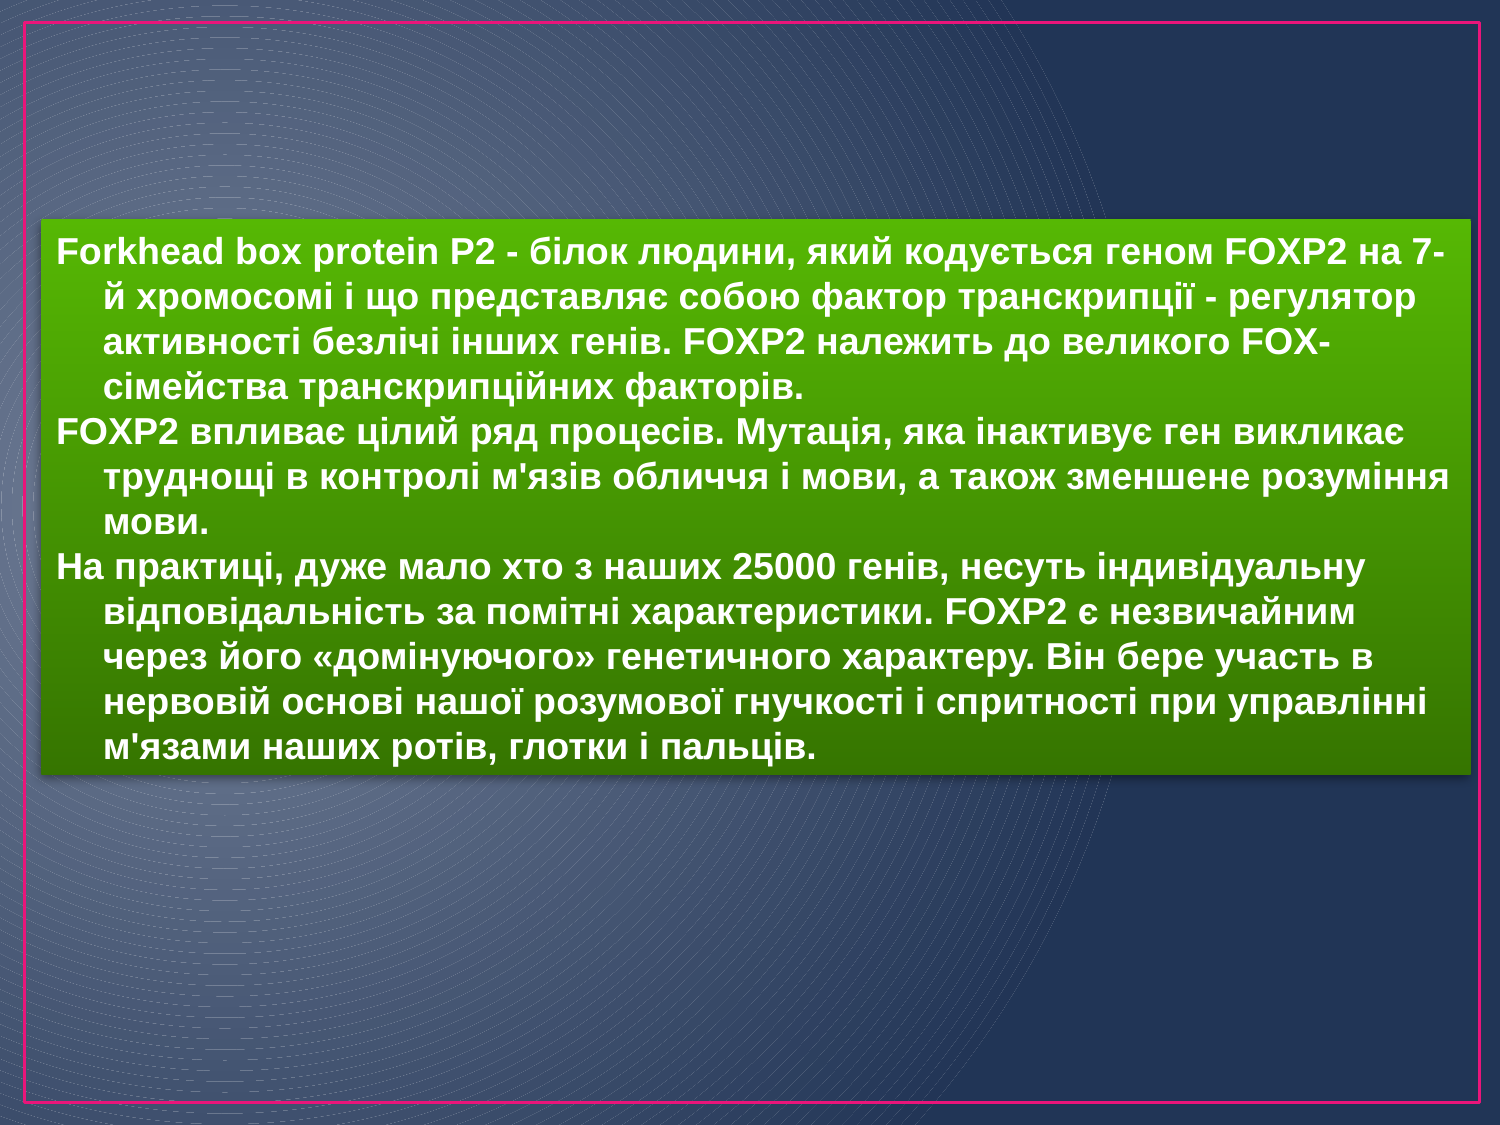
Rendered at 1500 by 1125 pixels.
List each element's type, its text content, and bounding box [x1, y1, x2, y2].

text_box Forkhead box protein P2 - білок людини, який кодується геном FOXP2 на 7-й хромосомі і що представляє собою фактор транскрипції - регулятор активності безлічі інших генів. FOXP2 належить до великого FOX-сімейства транскрипційних факторів. FOXP2 впливає цілий ряд процесів. Мутація, яка інактивує ген викликає труднощі в контролі м'язів обличчя і мови, а також зменшене розуміння мови. На практиці, дуже мало хто з наших 25000 генів, несуть індивідуальну відповідальність за помітні характеристики. FOXP2 є незвичайним через його «домінуючого» генетичного характеру. Він бере участь в нервовій основі нашої розумової гнучкості і спритності при управлінні м'язами наших ротів, глотки і пальців. [41, 219, 1471, 775]
